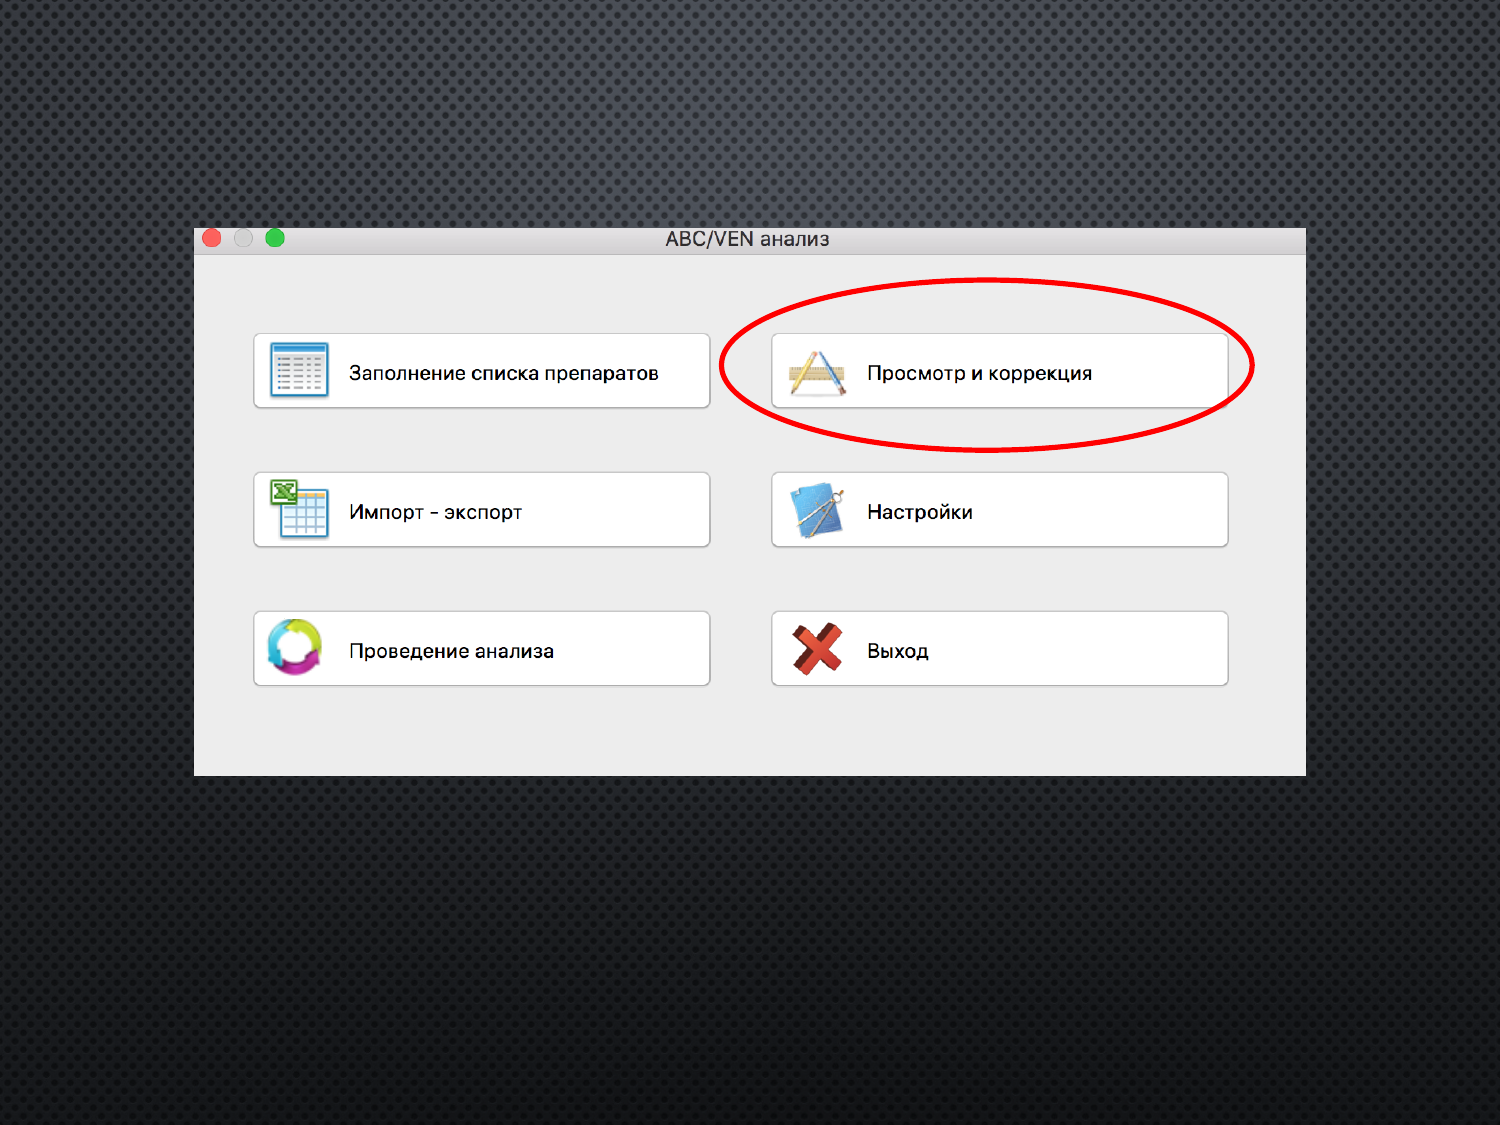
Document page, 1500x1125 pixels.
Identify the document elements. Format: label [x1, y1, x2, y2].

picture [194, 227, 1306, 776]
